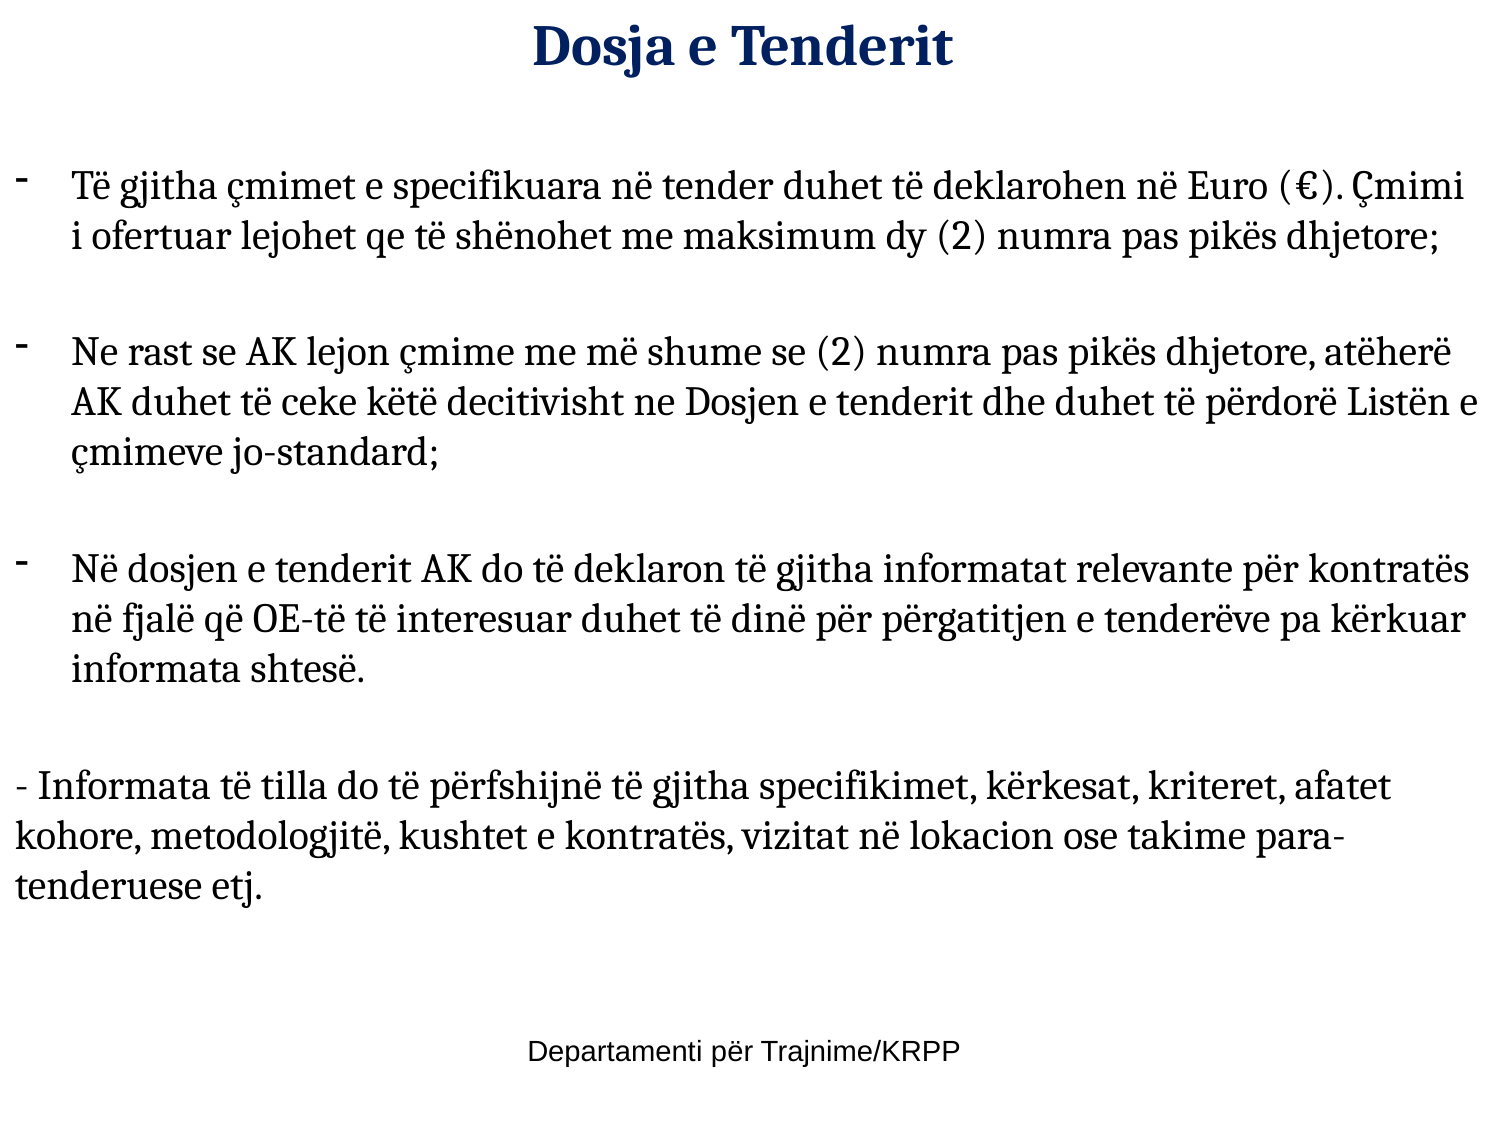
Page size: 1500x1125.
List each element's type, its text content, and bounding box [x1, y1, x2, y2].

title Dosja e Tenderit [0, 0, 1500, 149]
footer Departamenti për Trajnime/KRPP [512, 1025, 1263, 1100]
list Të gjitha çmimet e specifikuara në tender duhet të deklarohen në Euro (€). Çmimi i ofertuar lejohet qe të shënohet me maksimum dy (2) numra pas pikës dhjetore; Ne rast se AK lejon çmime me më shume se (2) numra pas pikës dhjetore, atëherë AK duhet të ceke këtë decitivisht ne Dosjen e tenderit dhe duhet të përdorë Listën e çmimeve jo-standard; Në dosjen e tenderit AK do të deklaron të gjitha informatat relevante për kontratës në fjalë që OE-të të interesuar duhet të dinë për përgatitjen e tenderëve pa kërkuar informata shtesë. - Informata të tilla do të përfshijnë të gjitha specifikimet, kërkesat, kriteret, afatet kohore, metodologjitë, kushtet e kontratës, vizitat në lokacion ose takime para-tenderuese etj. [0, 149, 1500, 1013]
